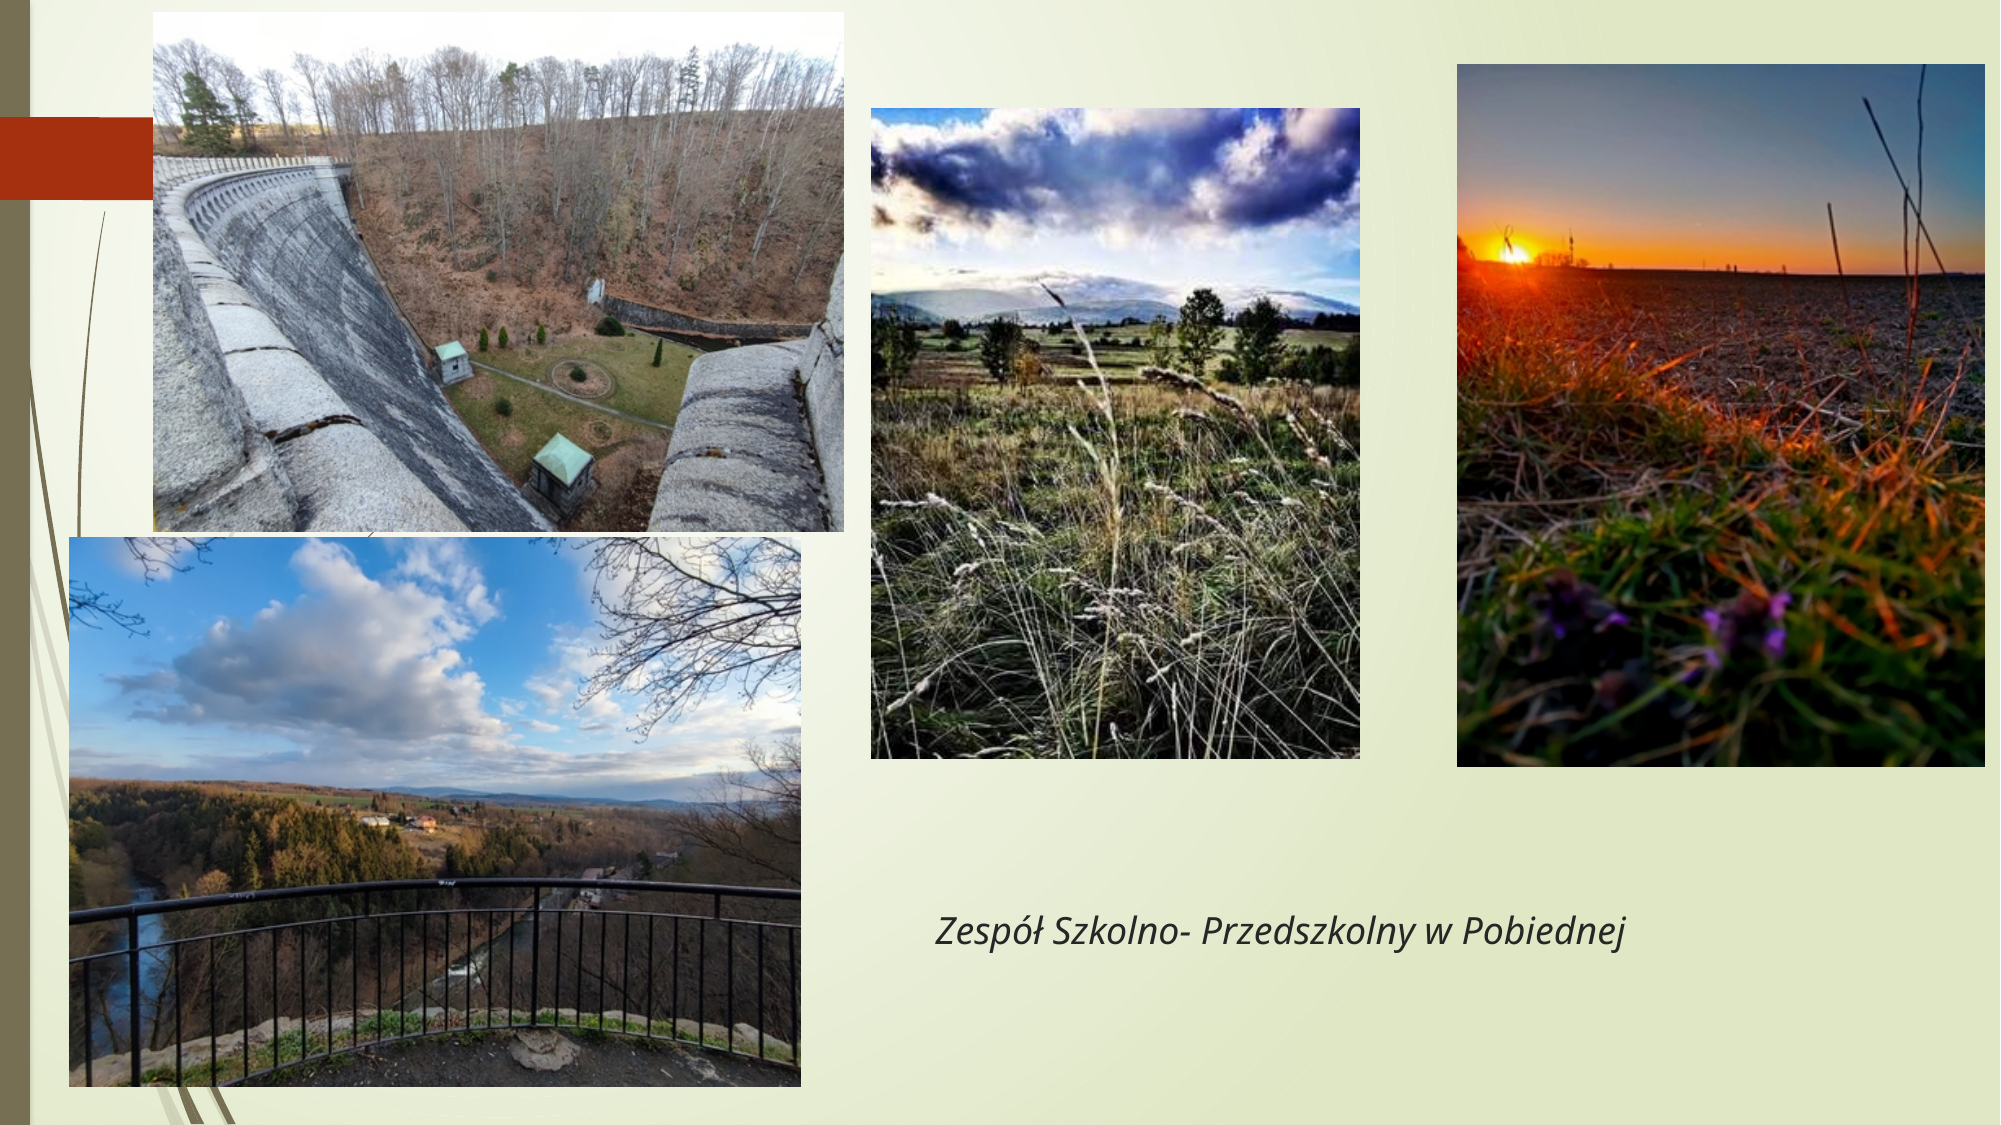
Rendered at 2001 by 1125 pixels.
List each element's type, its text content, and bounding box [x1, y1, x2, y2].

picture [1457, 63, 1986, 768]
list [69, 537, 801, 1088]
picture [153, 12, 844, 532]
picture [871, 107, 1360, 759]
text_box Zespół Szkolno- Przedszkolny w Pobiednej [920, 899, 1744, 959]
